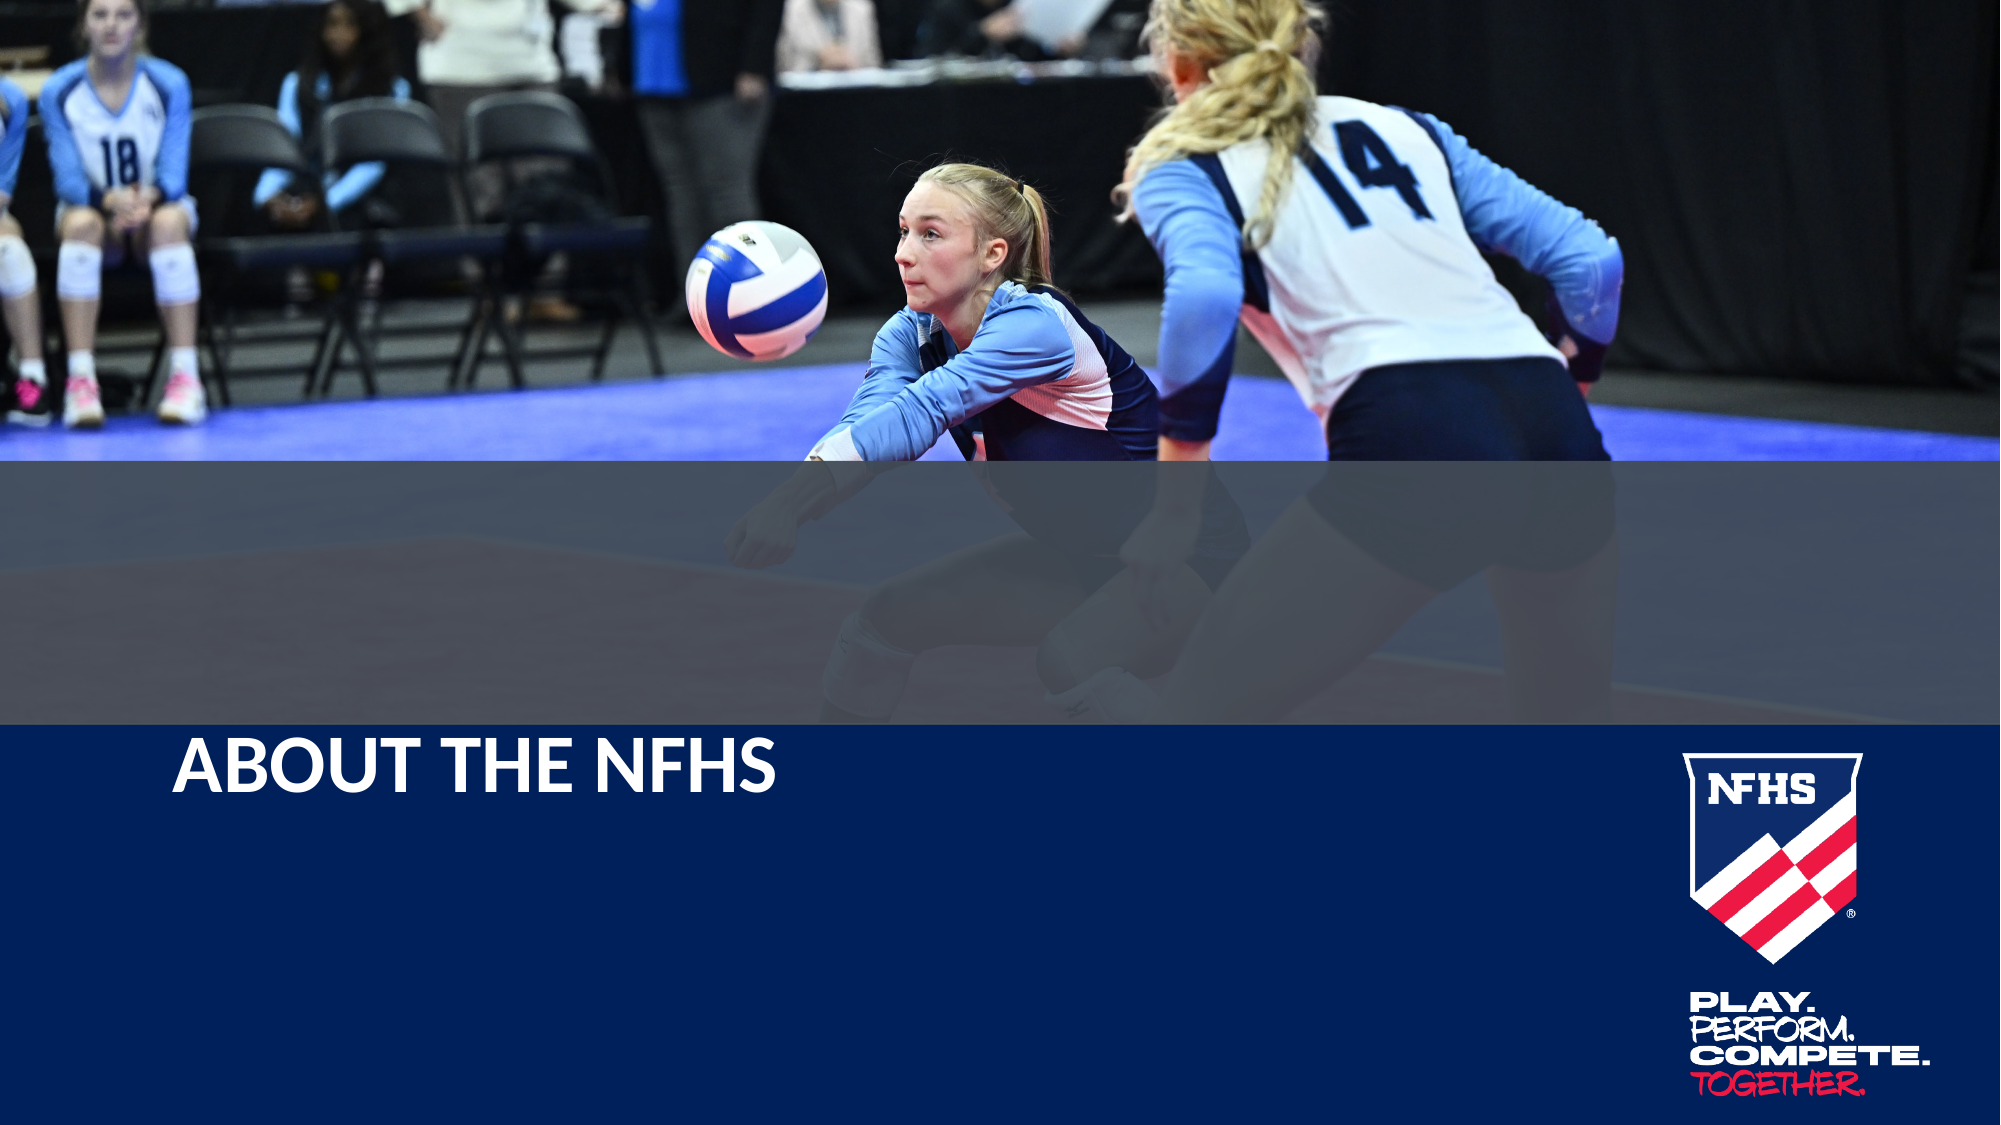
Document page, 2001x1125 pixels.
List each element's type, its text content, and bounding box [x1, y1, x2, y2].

title About The NFHS [157, 722, 1614, 947]
picture [1682, 753, 1930, 1097]
picture [0, 0, 2000, 460]
